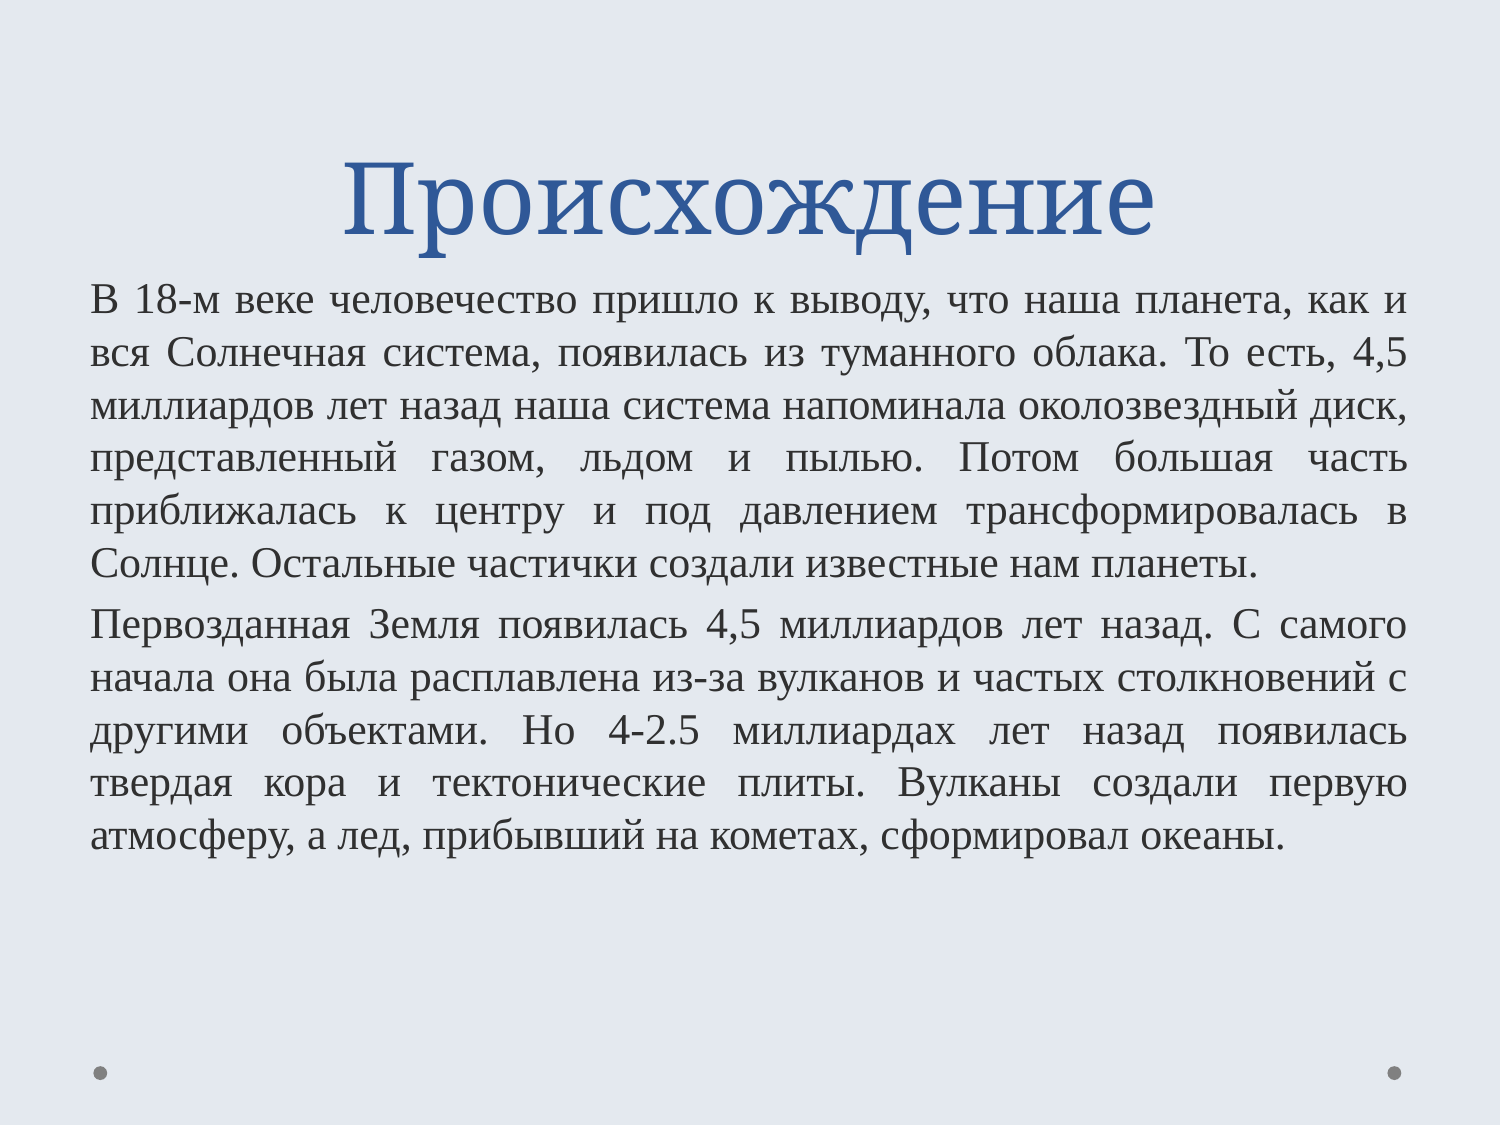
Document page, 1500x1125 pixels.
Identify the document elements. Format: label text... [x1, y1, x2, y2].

list В 18-м веке человечество пришло к выводу, что наша планета, как и вся Солнечная система, появилась из туманного облака. То есть, 4,5 миллиардов лет назад наша система напоминала околозвездный диск, представленный газом, льдом и пылью. Потом большая часть приближалась к центру и под давлением трансформировалась в Солнце. Остальные частички создали известные нам планеты. Первозданная Земля появилась 4,5 миллиардов лет назад. С самого начала она была расплавлена из-за вулканов и частых столкновений с другими объектами. Но 4-2.5 миллиардах лет назад появилась твердая кора и тектонические плиты. Вулканы создали первую атмосферу, а лед, прибывший на кометах, сформировал океаны. [75, 262, 1425, 1005]
title Происхождение [75, 54, 1425, 262]
